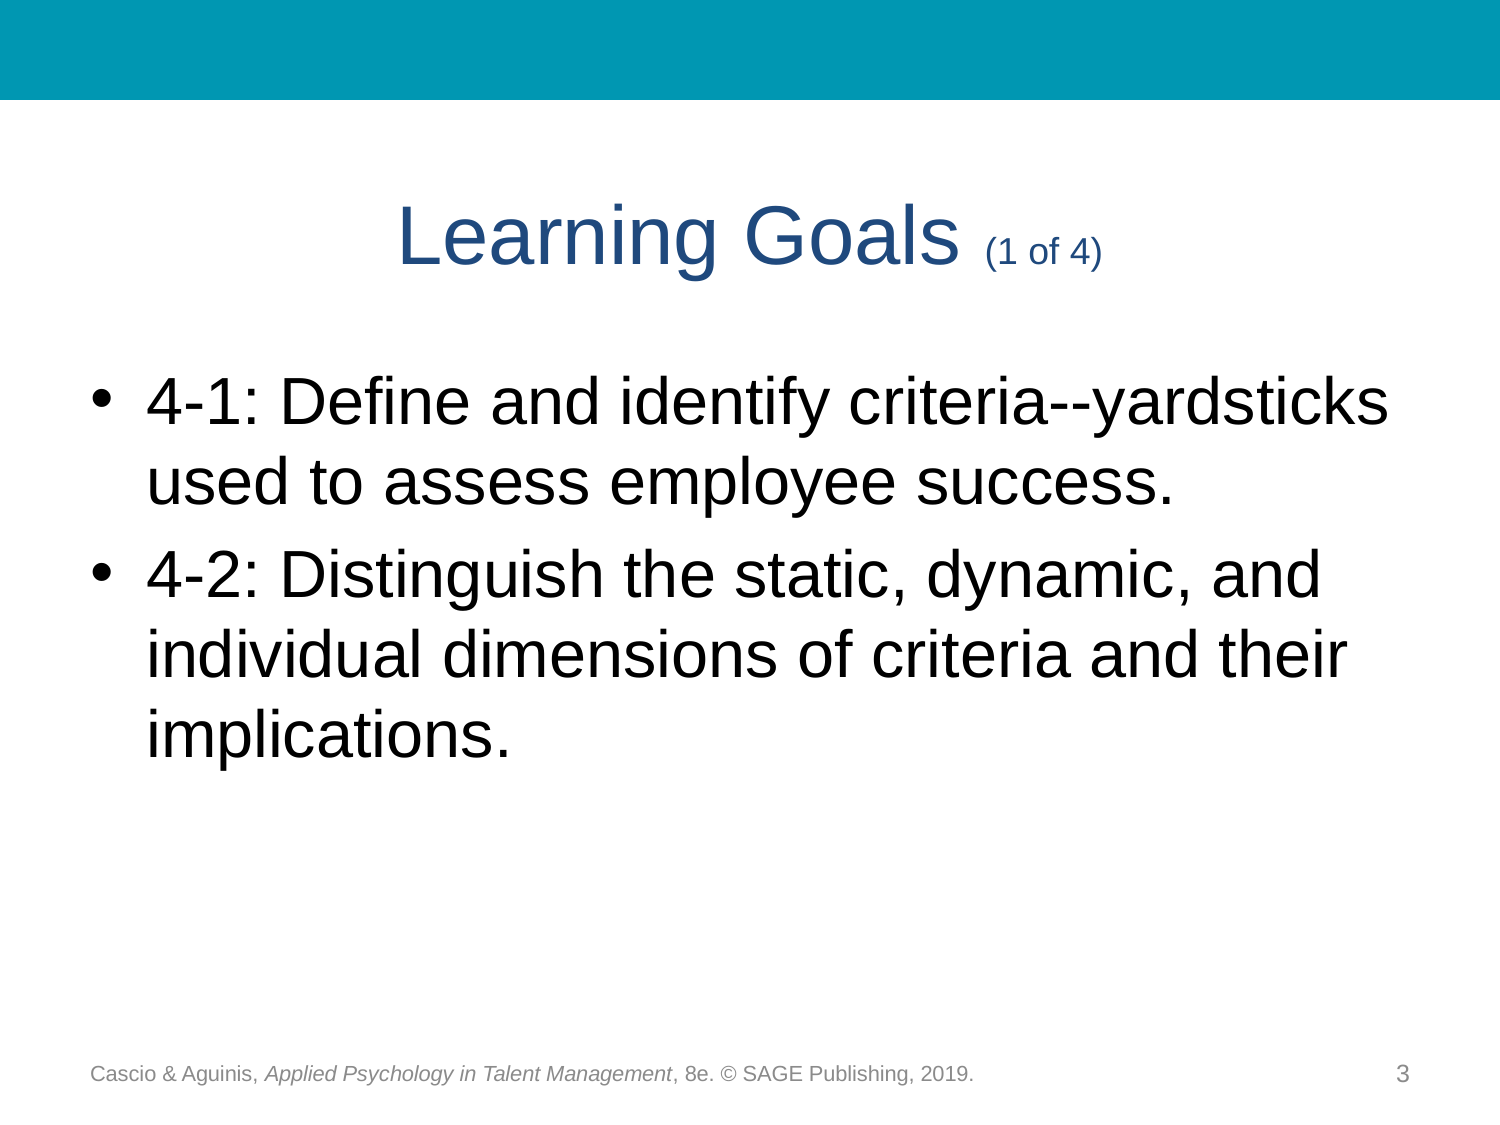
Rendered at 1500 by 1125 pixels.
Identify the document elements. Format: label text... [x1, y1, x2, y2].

footer Cascio & Aguinis, Applied Psychology in Talent Management, 8e. © SAGE Publishing, 2019. [75, 1042, 1313, 1103]
list 4-1: Define and identify criteria--yardsticks used to assess employee success. 4-2: Distinguish the static, dynamic, and individual dimensions of criteria and their implications. [75, 350, 1425, 1005]
slide_number 3 [1350, 1042, 1425, 1103]
title Learning Goals (1 of 4) [75, 137, 1425, 325]
